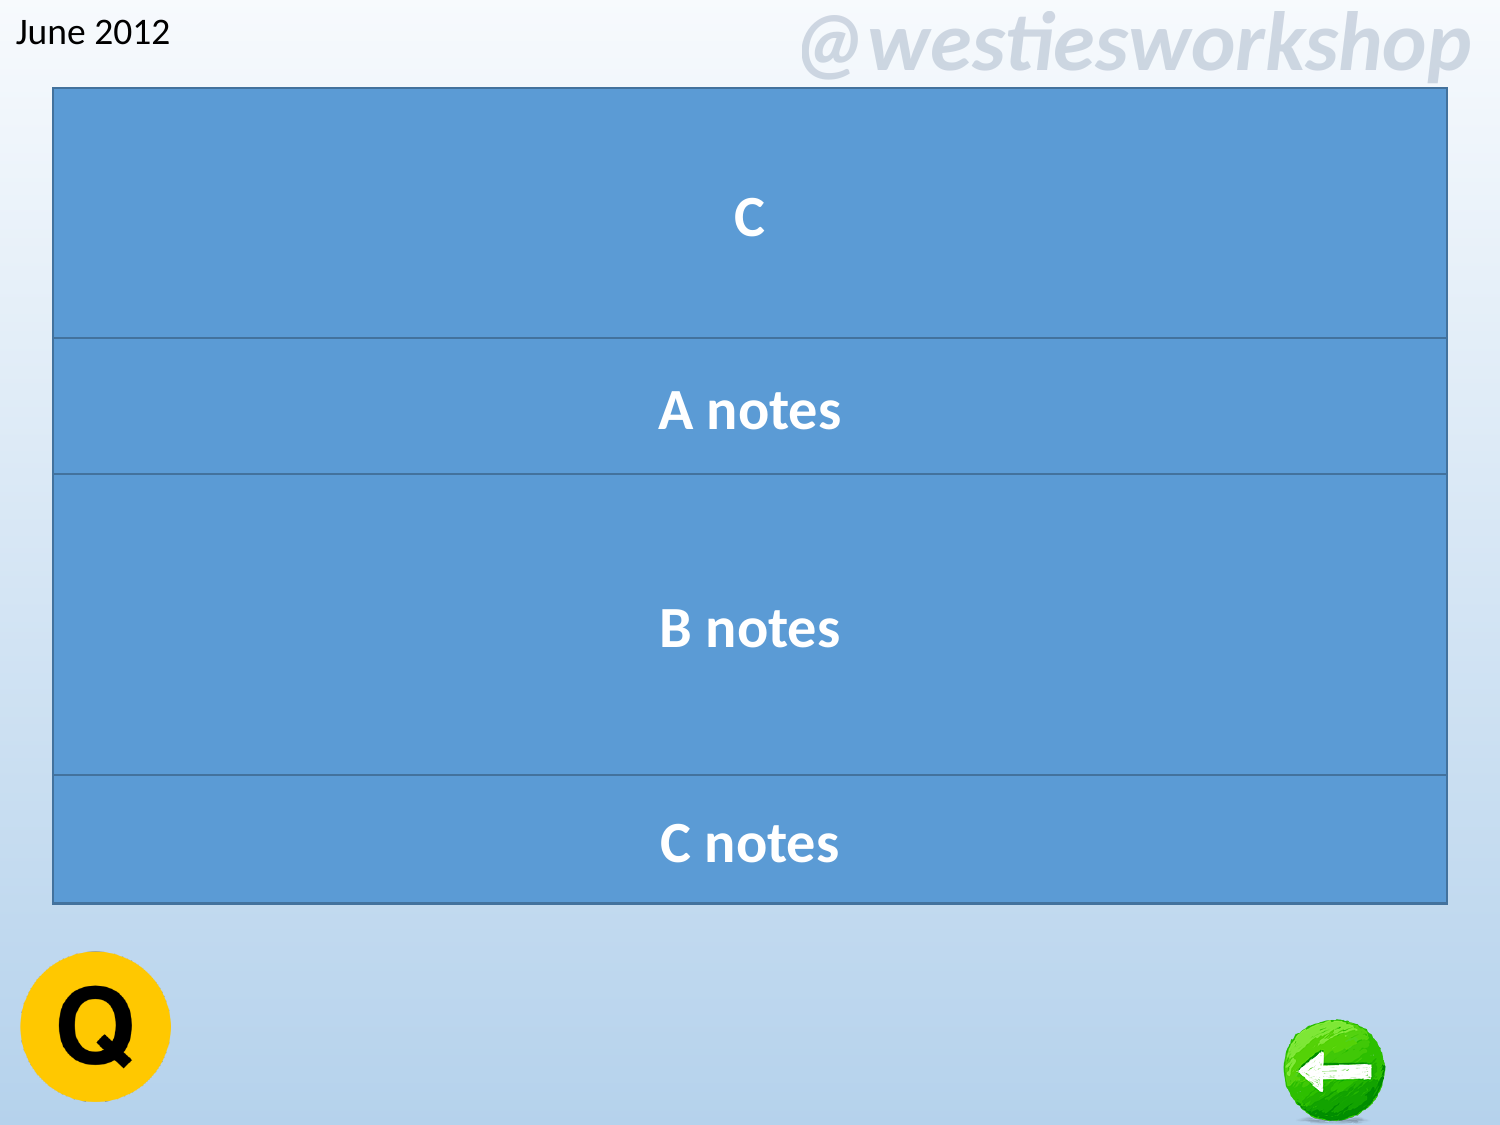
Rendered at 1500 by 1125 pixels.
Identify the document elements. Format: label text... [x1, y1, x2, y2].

text_box June 2012 [1, 0, 186, 60]
picture [0, 928, 195, 1125]
text_box C notes [52, 774, 1448, 905]
picture [53, 89, 1447, 902]
picture [1281, 1019, 1387, 1125]
